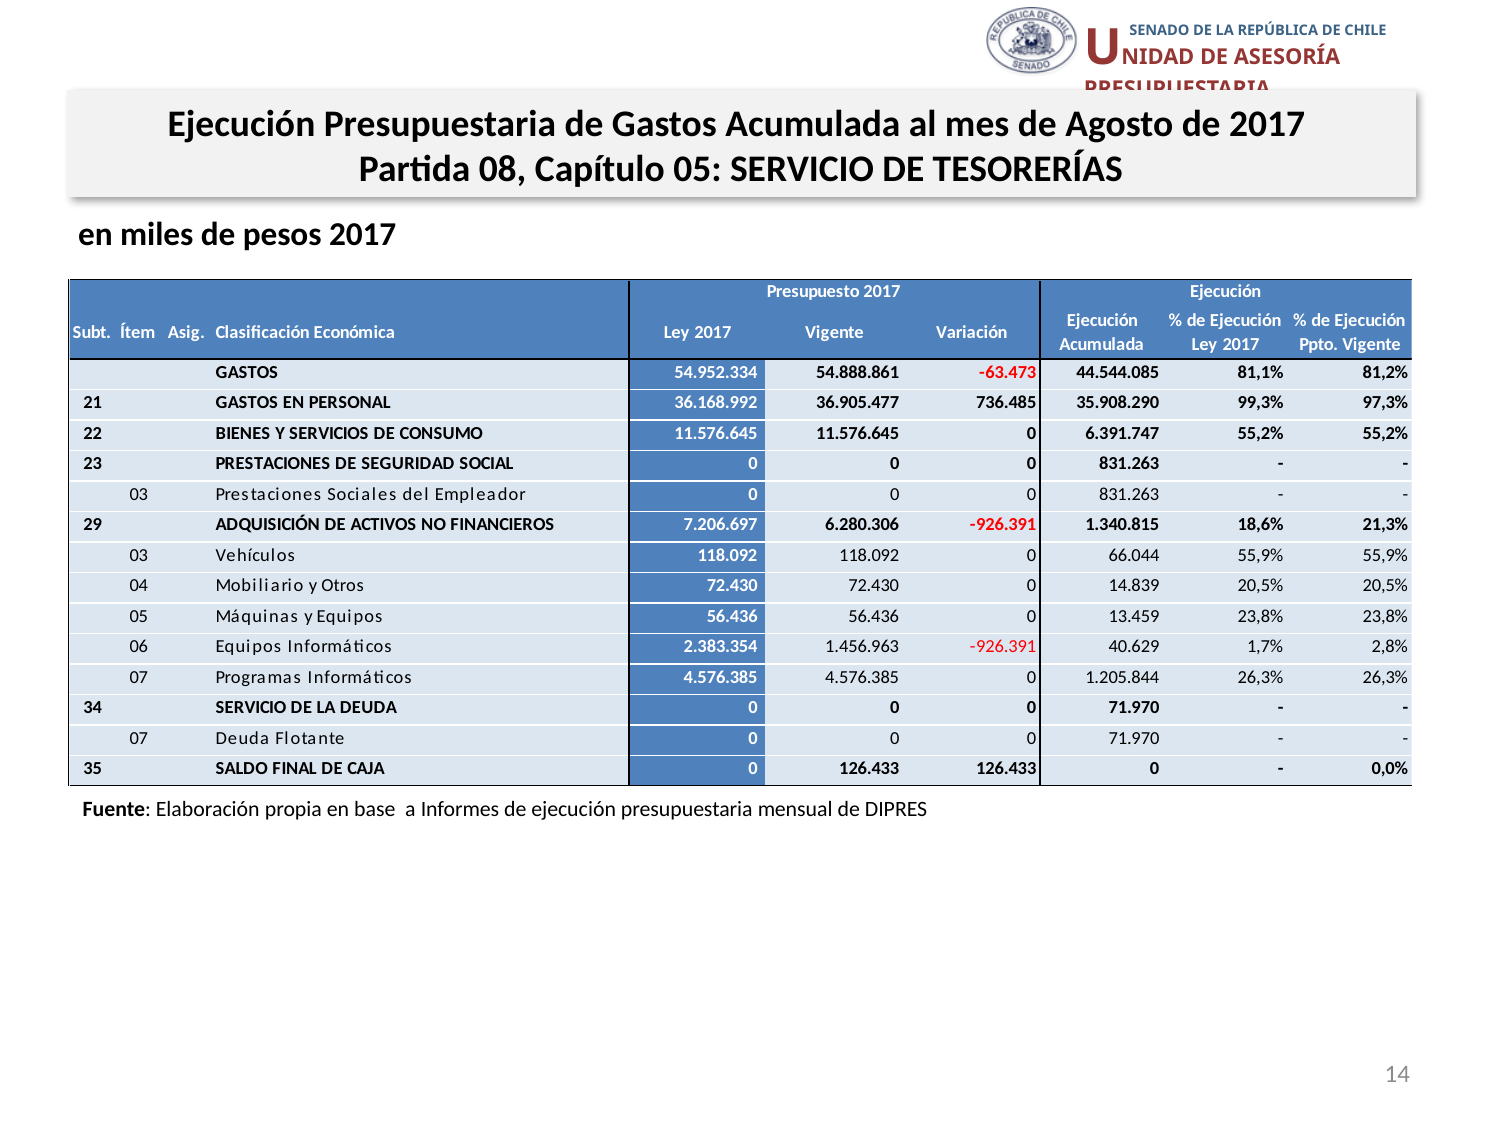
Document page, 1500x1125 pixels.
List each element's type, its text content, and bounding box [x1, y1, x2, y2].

slide_number 14 [1074, 1042, 1425, 1103]
text_box en miles de pesos 2017 [63, 204, 1414, 279]
footer Fuente: Elaboración propia en base a Informes de ejecución presupuestaria mensual de DIPRES [67, 786, 1447, 847]
text_box Ejecución Presupuestaria de Gastos Acumulada al mes de Agosto de 2017 Partida 08, Capítulo 05: SERVICIO DE TESORERÍAS [67, 90, 1415, 197]
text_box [67, 278, 1414, 788]
picture [986, 7, 1079, 76]
